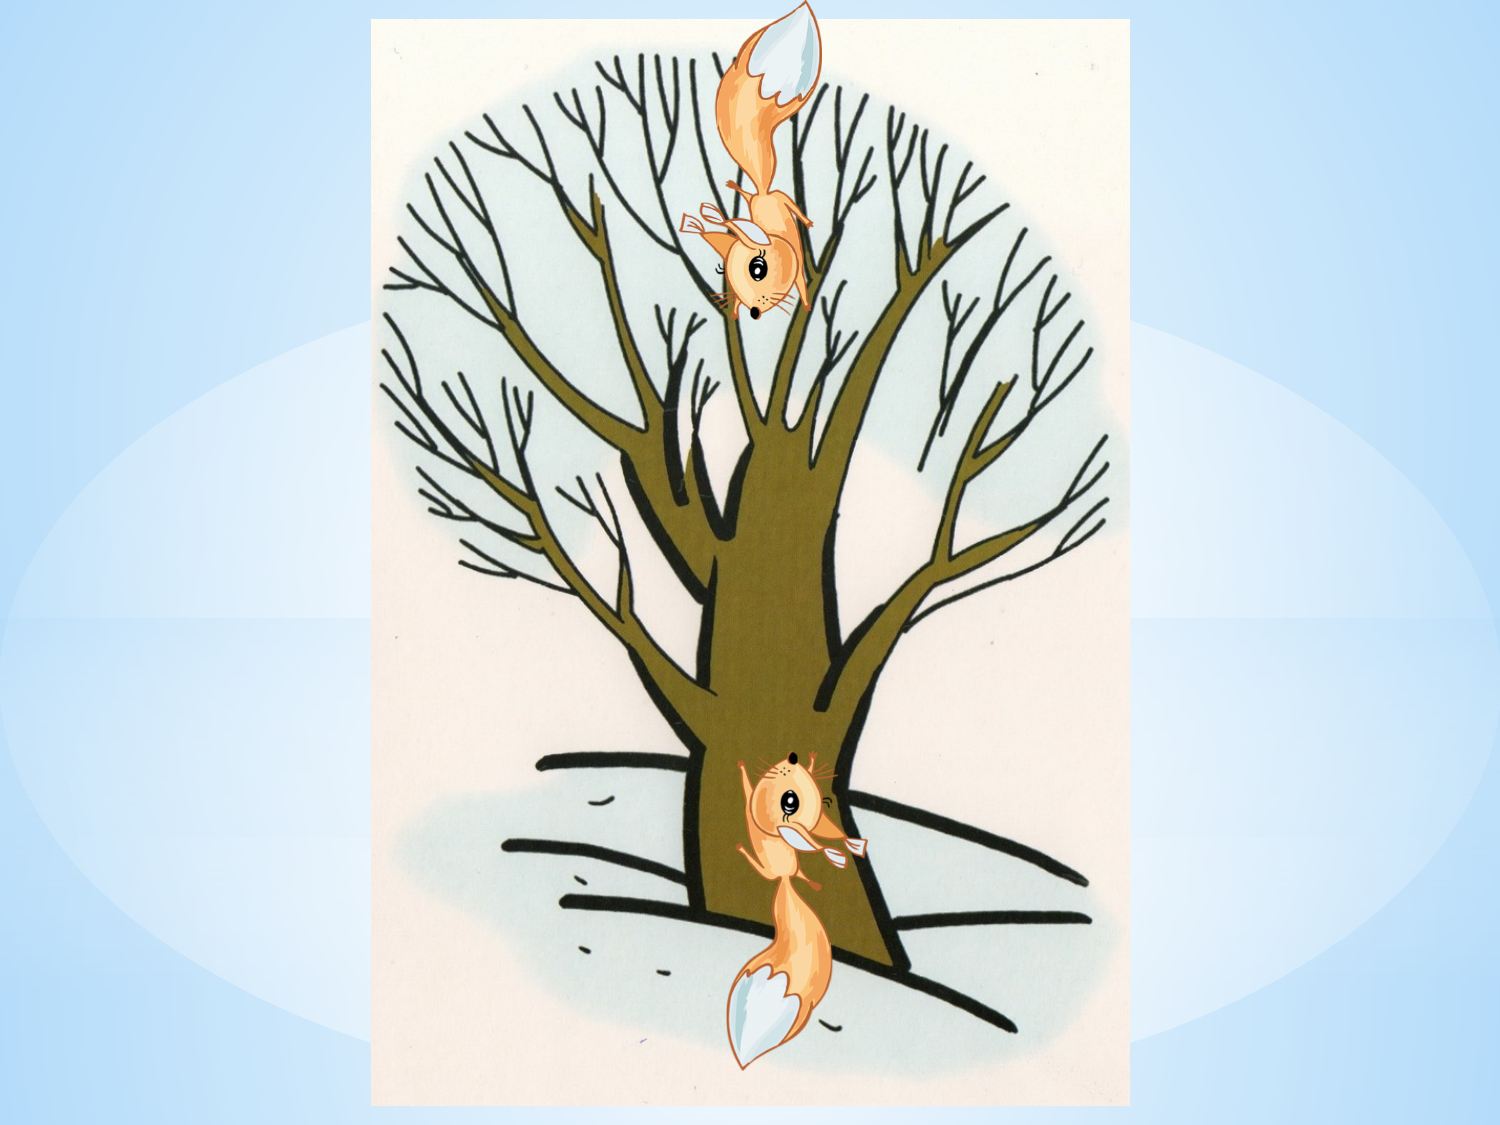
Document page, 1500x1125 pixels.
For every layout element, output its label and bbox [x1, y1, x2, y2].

picture [371, 0, 1130, 1107]
